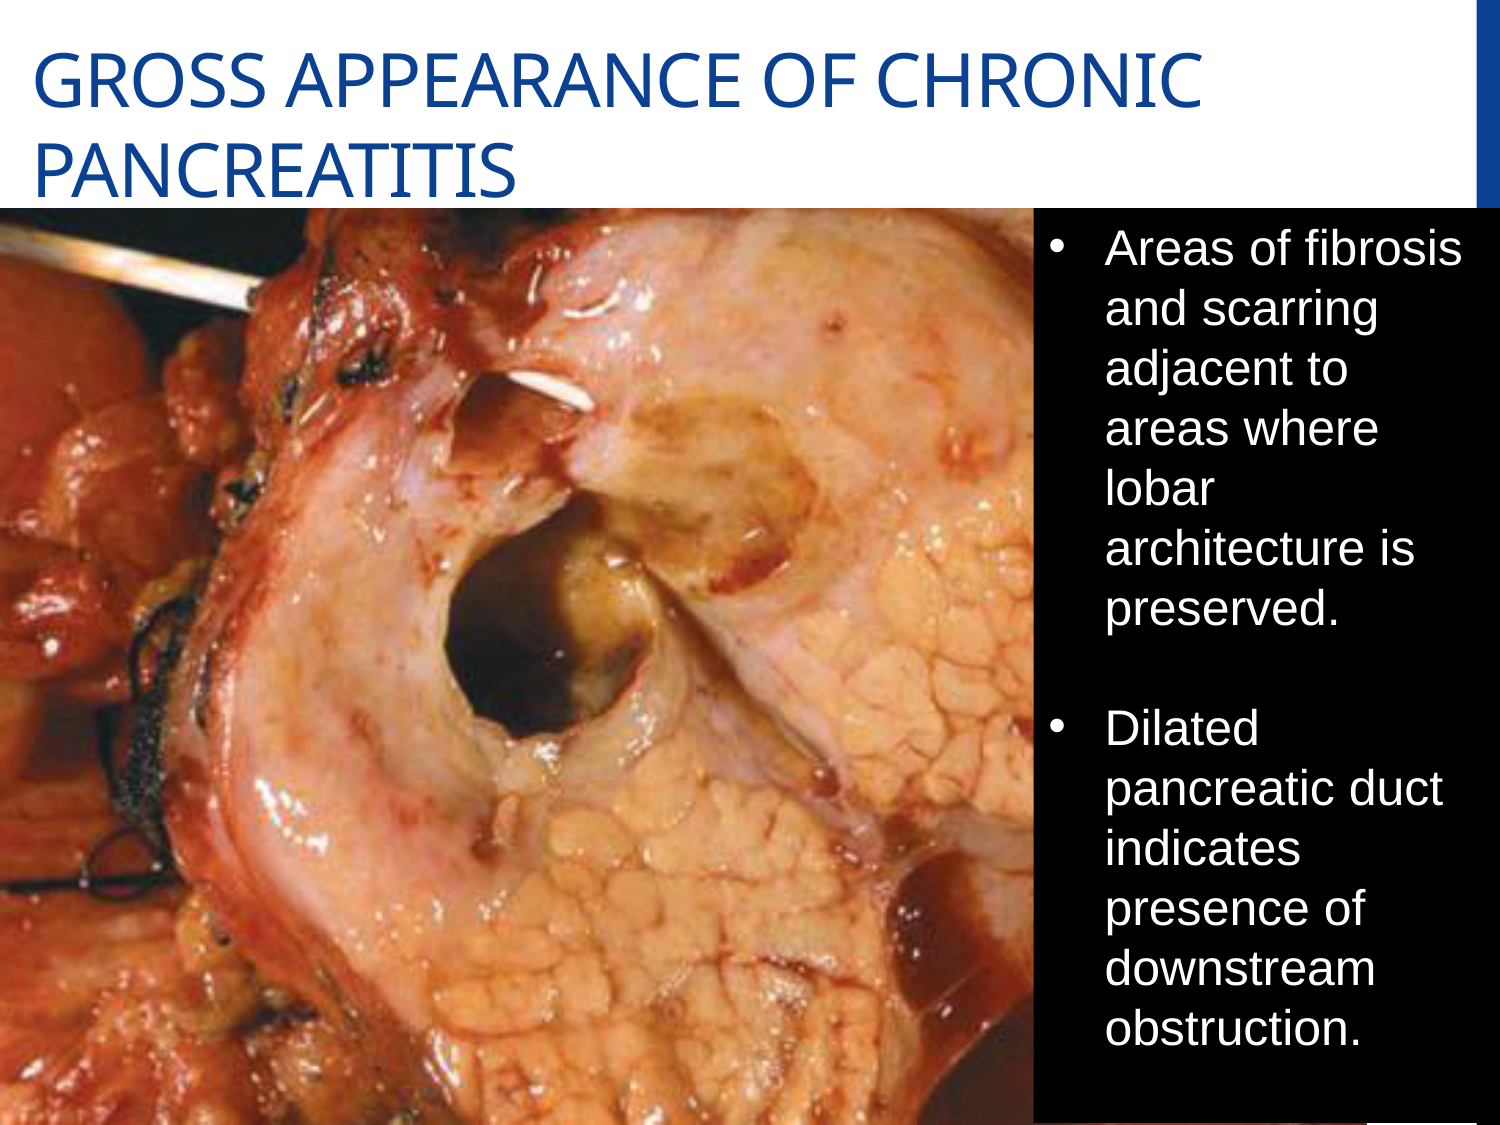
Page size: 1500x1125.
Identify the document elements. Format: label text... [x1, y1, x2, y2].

text_box Areas of fibrosis and scarring adjacent to areas where lobar architecture is preserved. Dilated pancreatic duct indicates presence of downstream obstruction. [1375, 208, 1500, 1123]
picture [0, 207, 1367, 1125]
title Gross appearance of chronic pancreatitis [15, 0, 1341, 202]
